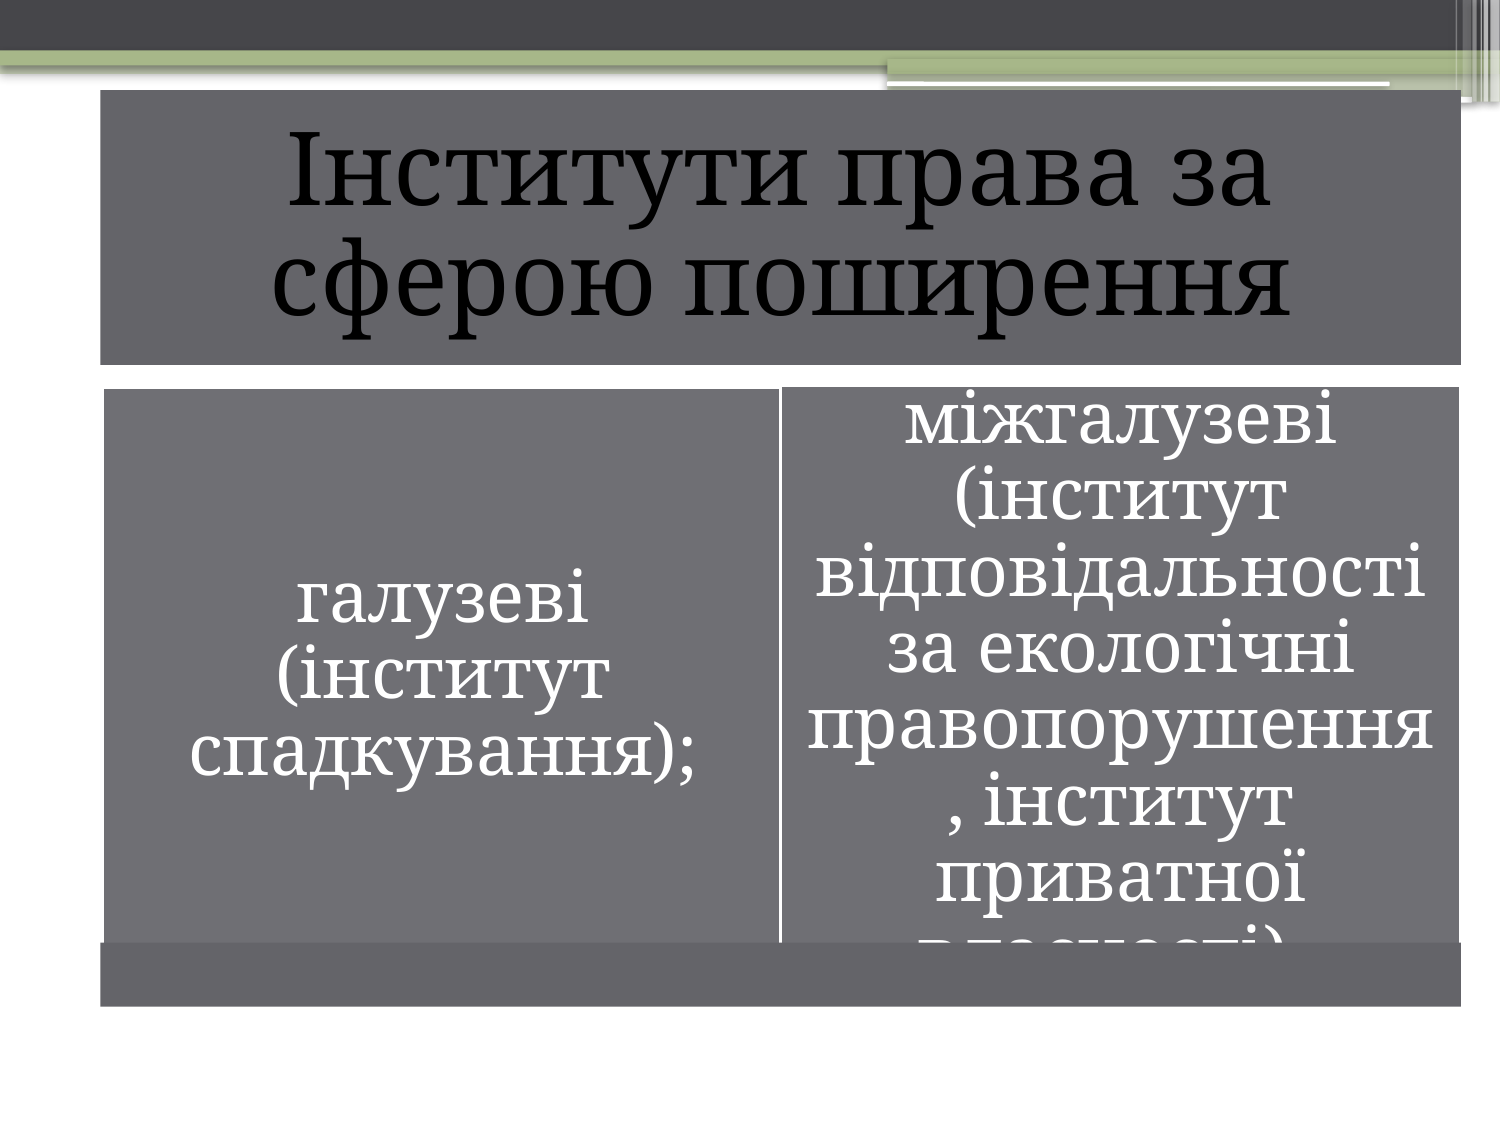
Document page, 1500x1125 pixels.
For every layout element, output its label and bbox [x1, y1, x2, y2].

list [100, 89, 1462, 1007]
